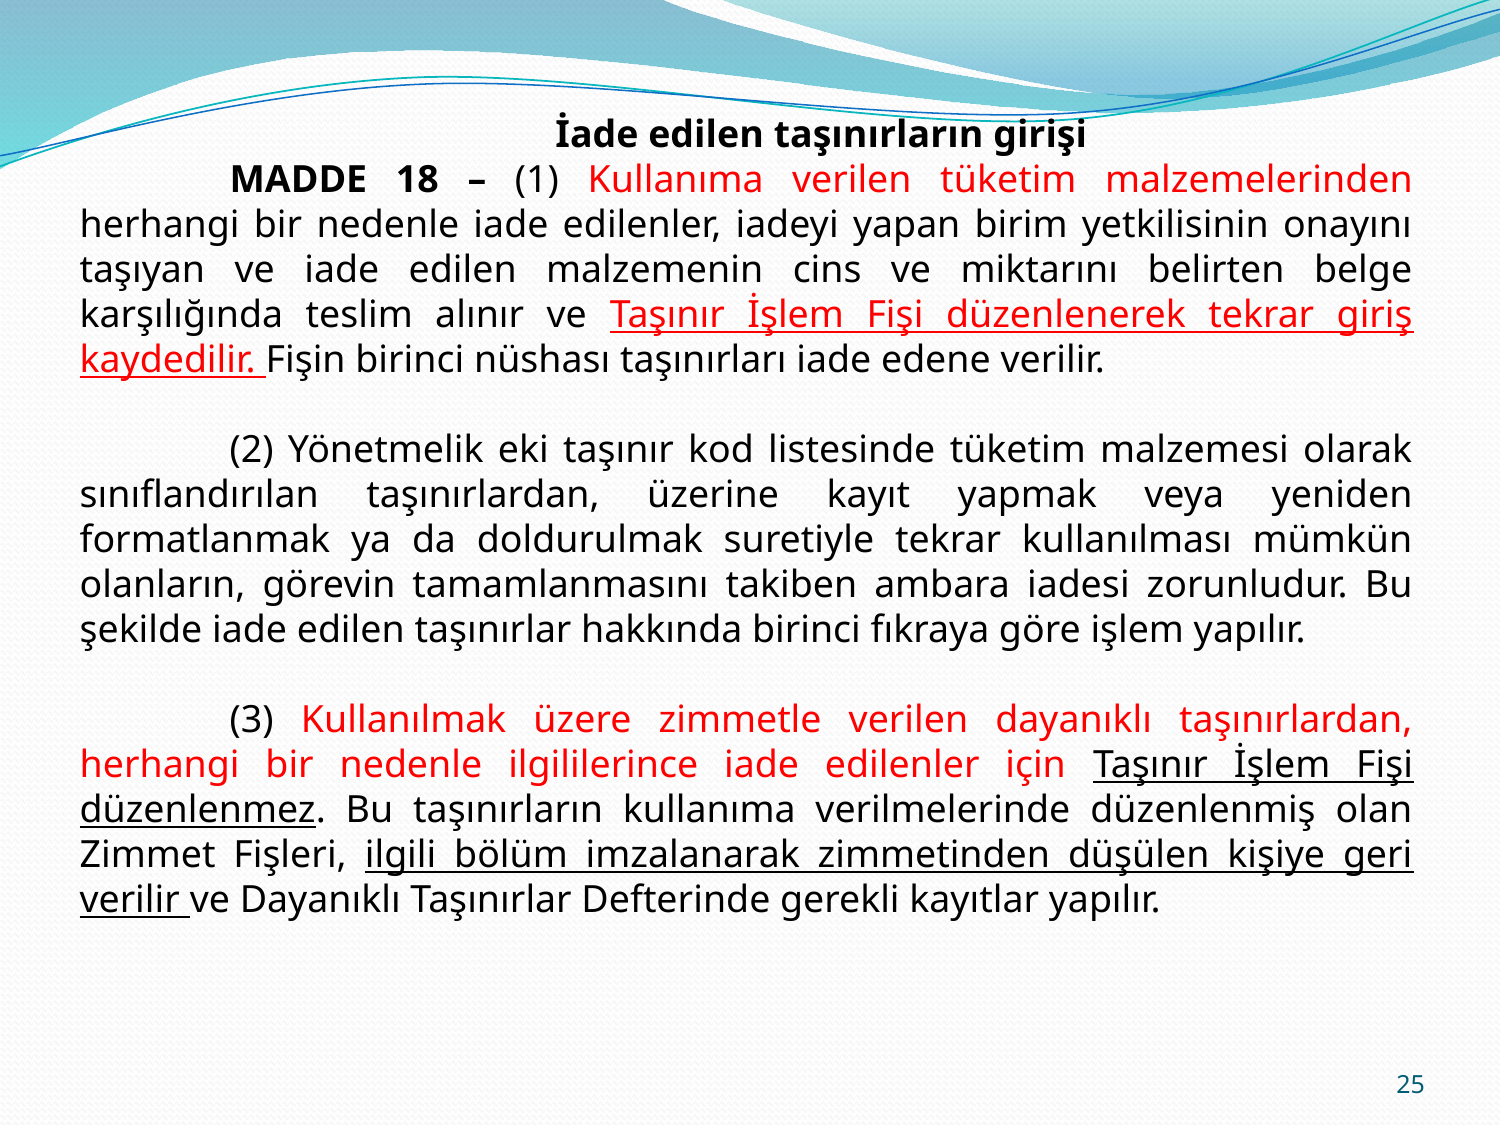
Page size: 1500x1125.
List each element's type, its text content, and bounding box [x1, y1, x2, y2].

text_box İade edilen taşınırların girişi MADDE 18 – (1) Kullanıma verilen tüketim malzemelerinden herhangi bir nedenle iade edilenler, iadeyi yapan birim yetkilisinin onayını taşıyan ve iade edilen malzemenin cins ve miktarını belirten belge karşılığında teslim alınır ve Taşınır İşlem Fişi düzenlenerek tekrar giriş kaydedilir. Fişin birinci nüshası taşınırları iade edene verilir. (2) Yönetmelik eki taşınır kod listesinde tüketim malzemesi olarak sınıflandırılan taşınırlardan, üzerine kayıt yapmak veya yeniden formatlanmak ya da doldurulmak suretiyle tekrar kullanılması mümkün olanların, görevin tamamlanmasını takiben ambara iadesi zorunludur. Bu şekilde iade edilen taşınırlar hakkında birinci fıkraya göre işlem yapılır. (3) Kullanılmak üzere zimmetle verilen dayanıklı taşınırlardan, herhangi bir nedenle ilgililerince iade edilenler için Taşınır İşlem Fişi düzenlenmez. Bu taşınırların kullanıma verilmelerinde düzenlenmiş olan Zimmet Fişleri, ilgili bölüm imzalanarak zimmetinden düşülen kişiye geri verilir ve Dayanıklı Taşınırlar Defterinde gerekli kayıtlar yapılır. [64, 57, 1429, 1018]
slide_number 25 [1299, 1042, 1425, 1103]
